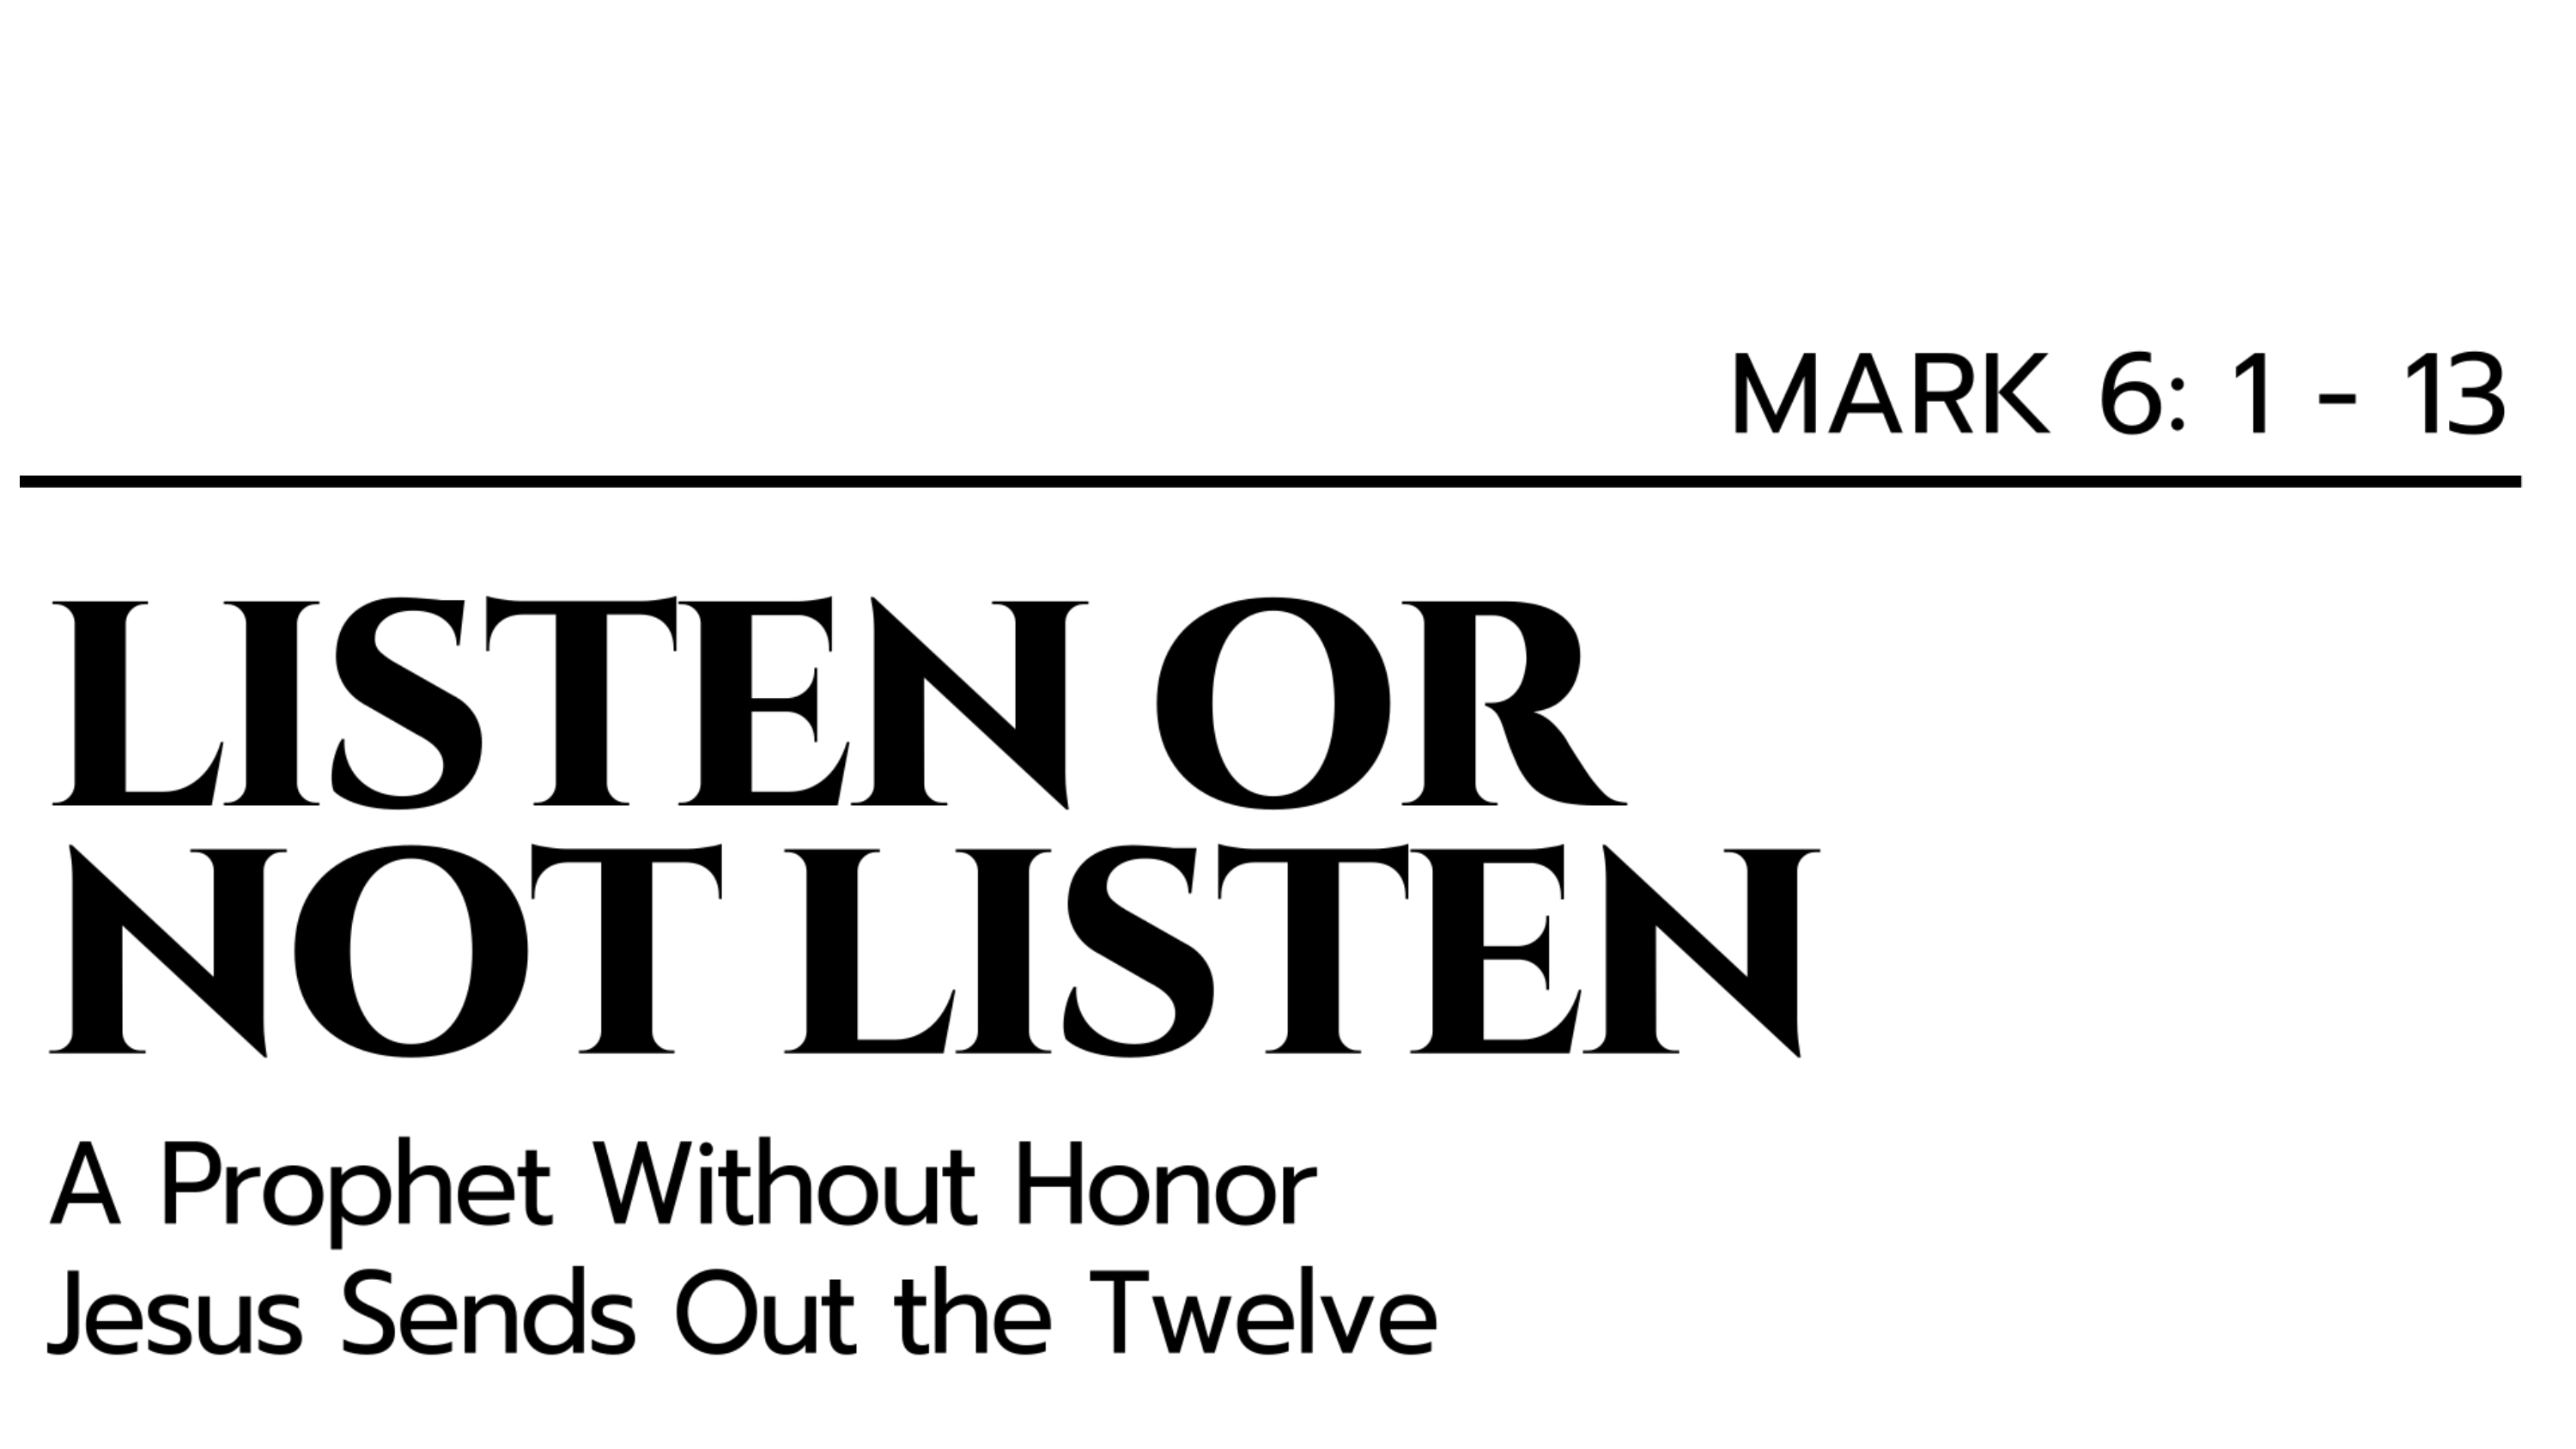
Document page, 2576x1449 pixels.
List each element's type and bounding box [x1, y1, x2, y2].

picture [0, 274, 2576, 1449]
text_box [20, 476, 2523, 488]
